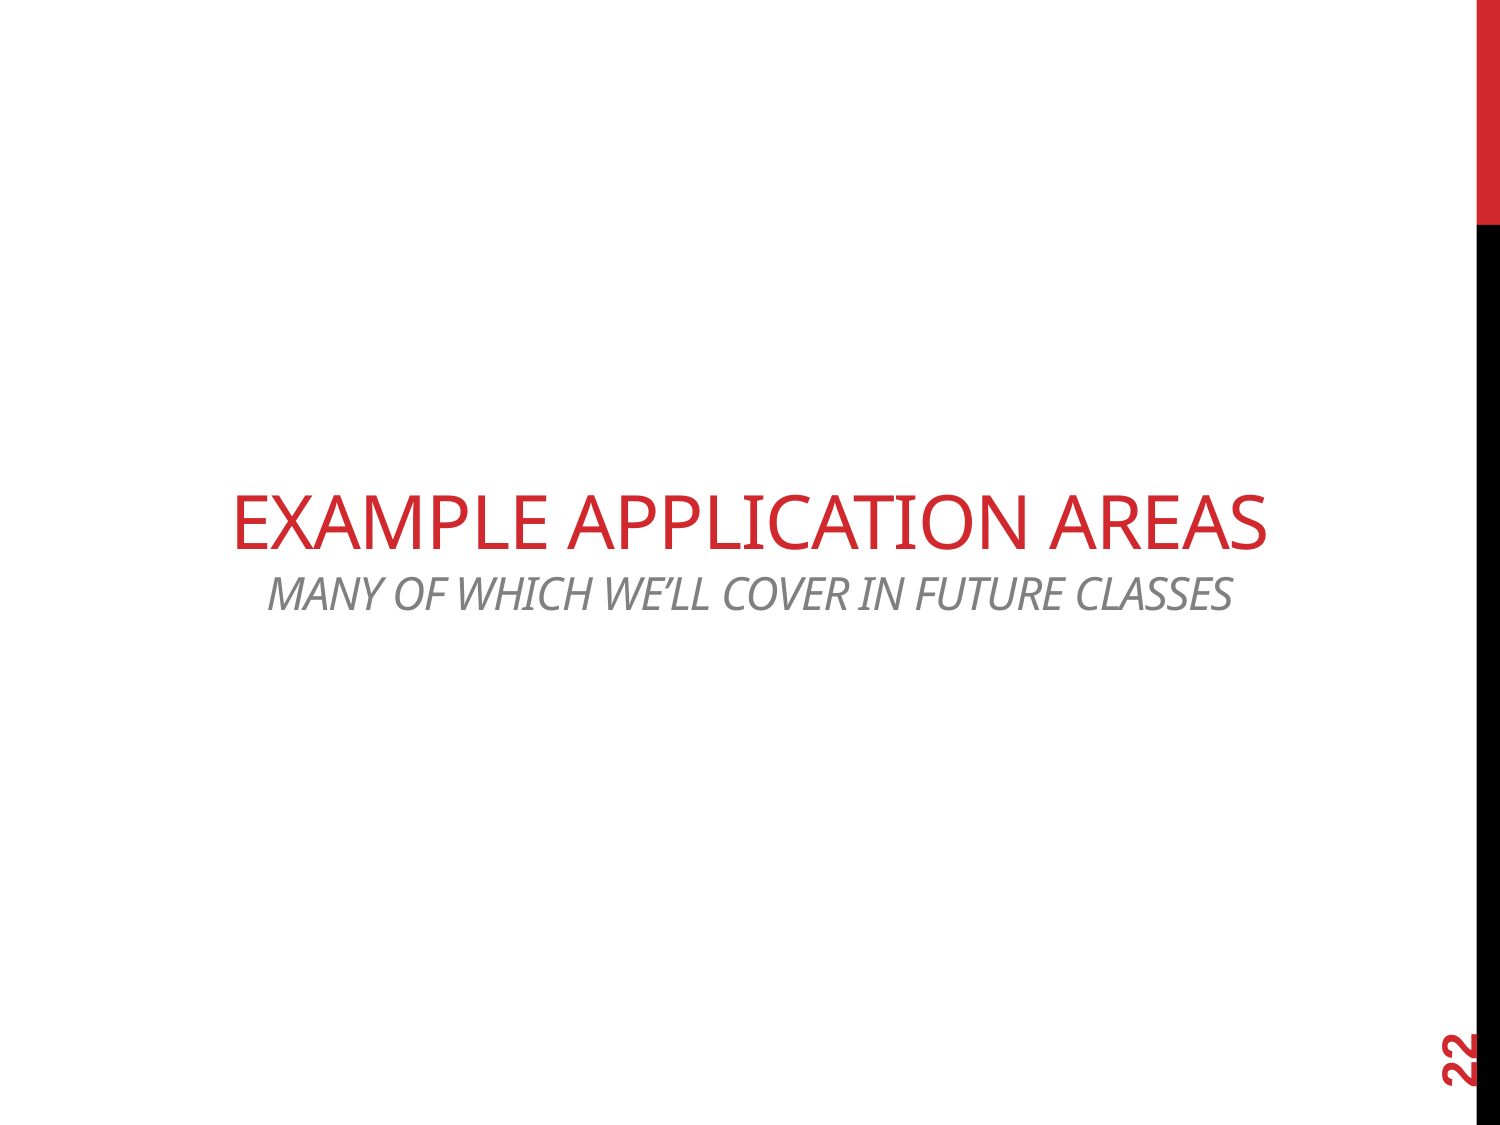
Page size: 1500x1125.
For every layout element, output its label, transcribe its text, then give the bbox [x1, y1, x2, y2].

title Example Application Areas Many of which we’ll cover in future classes [0, 409, 1500, 628]
slide_number 22 [1427, 887, 1488, 1104]
